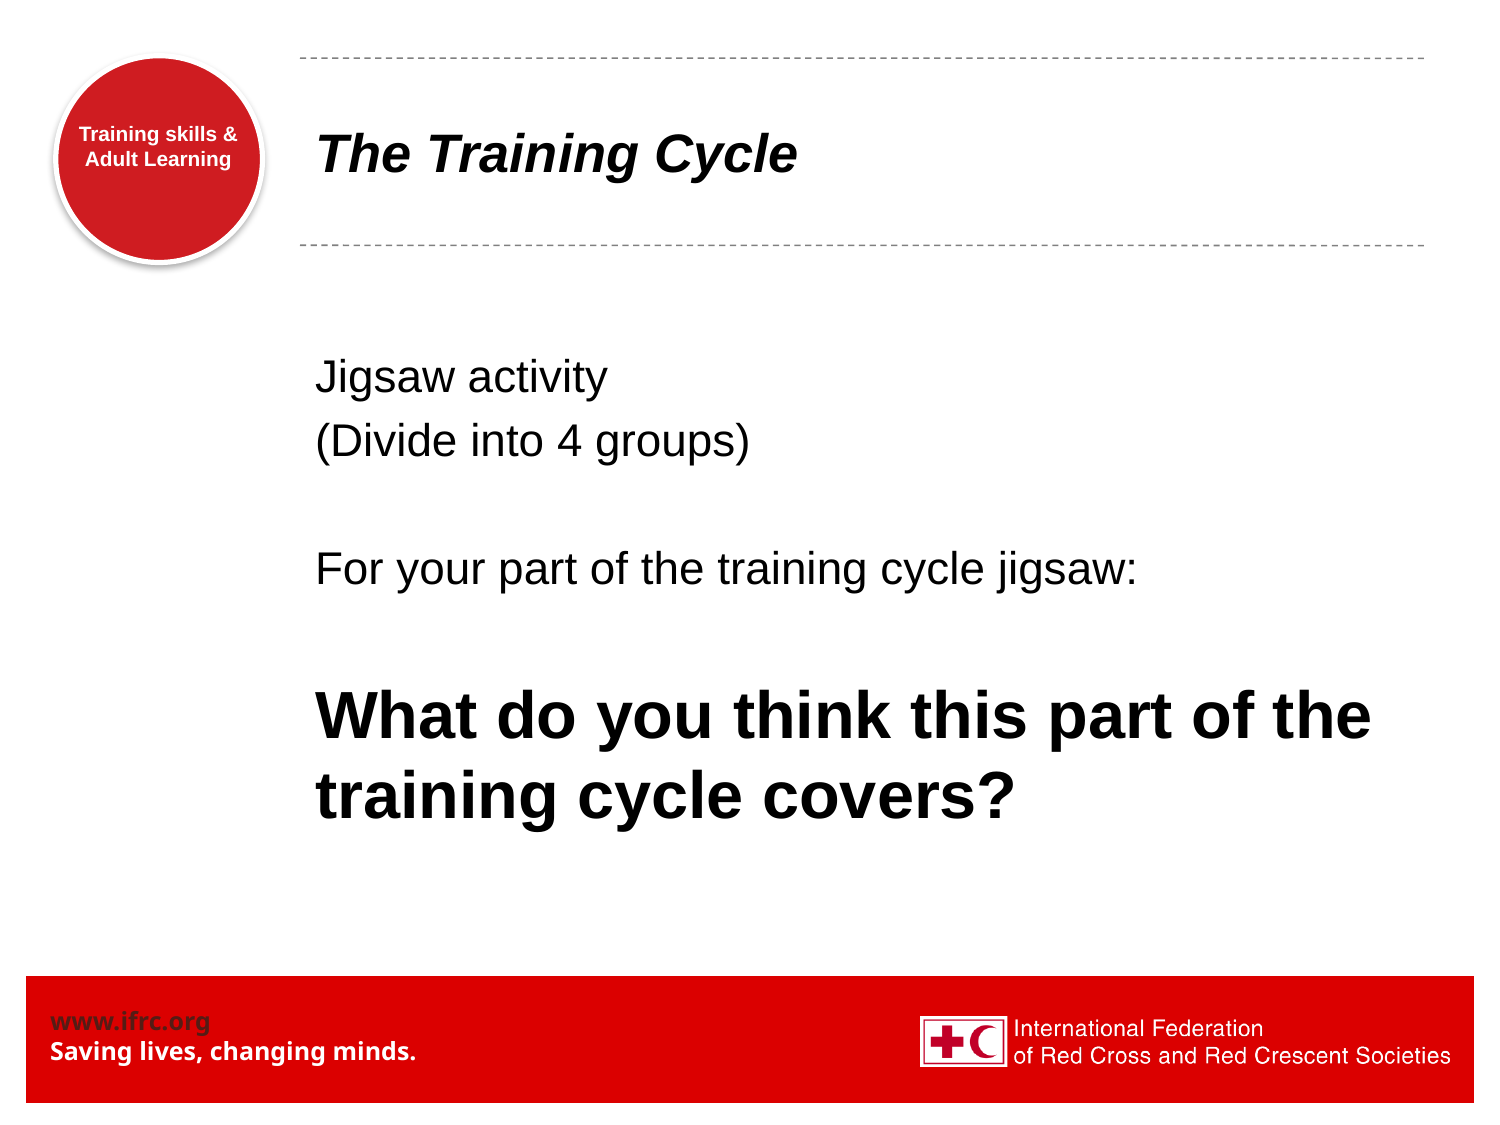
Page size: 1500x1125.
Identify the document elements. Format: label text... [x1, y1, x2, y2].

title The Training Cycle [300, 57, 1425, 246]
picture [920, 1016, 1450, 1067]
list Jigsaw activity (Divide into 4 groups) For your part of the training cycle jigsaw: What do you think this part of the training cycle covers? [300, 275, 1425, 963]
